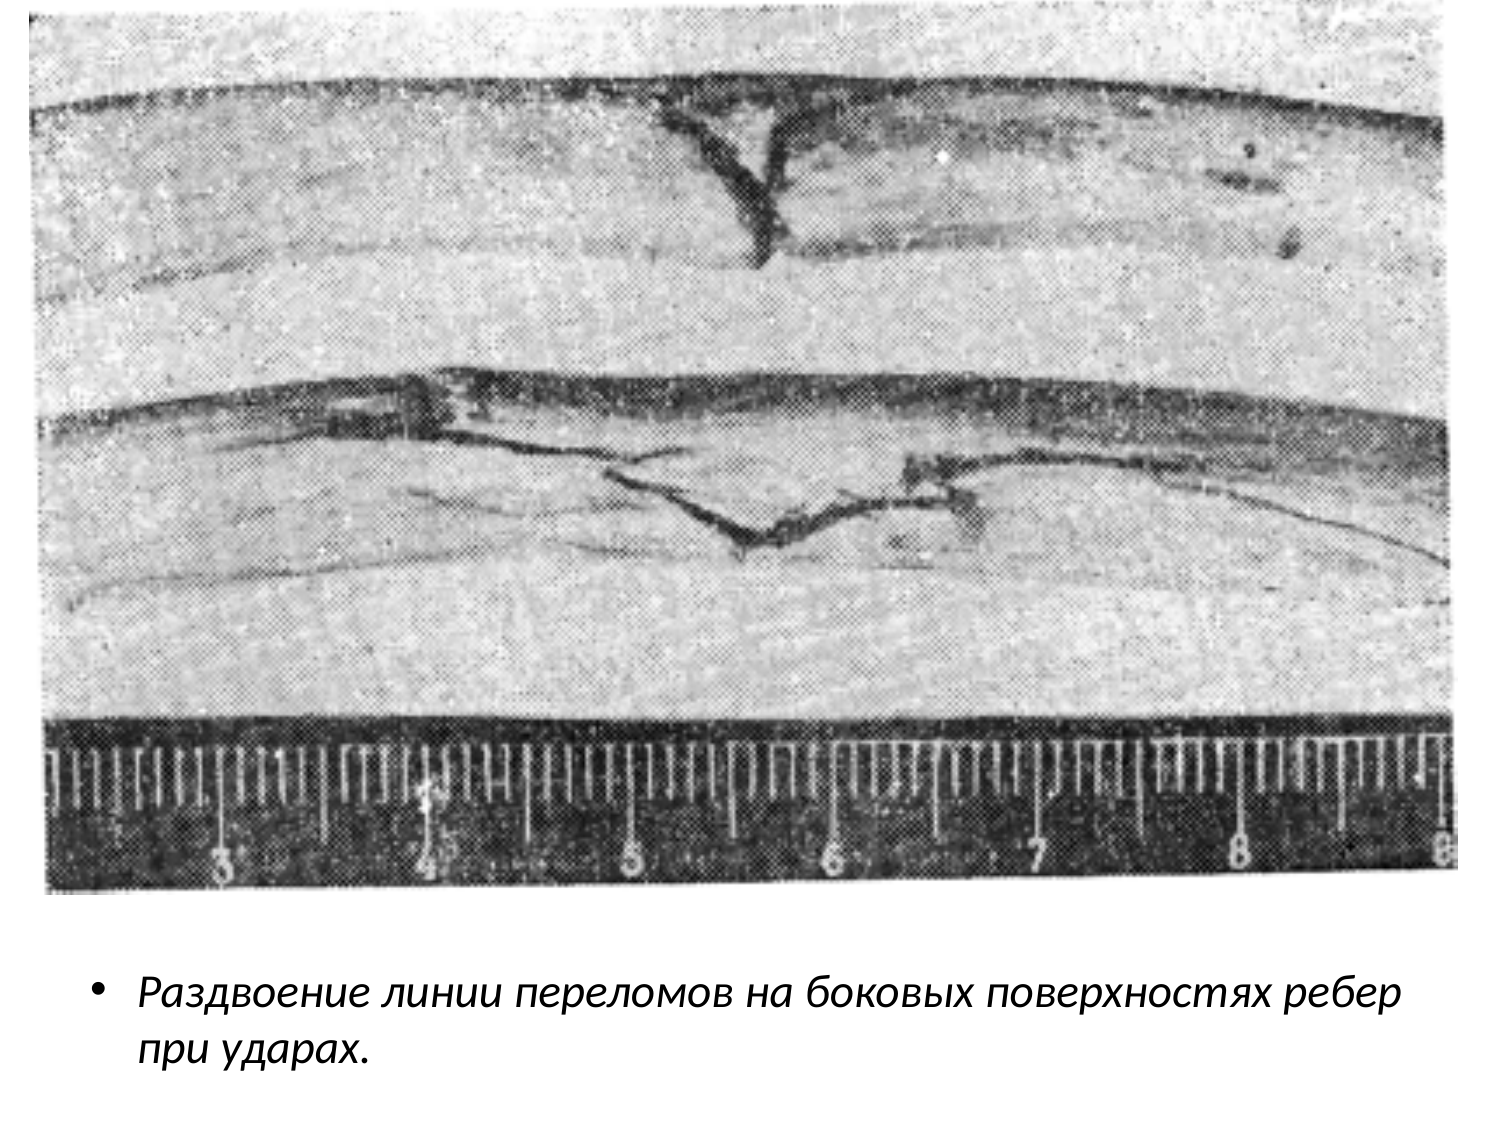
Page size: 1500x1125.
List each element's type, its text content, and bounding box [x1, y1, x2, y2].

list Раздвоение линии переломов на боковых поверхностях ребер при ударах. [75, 952, 1425, 1083]
picture [29, 0, 1459, 896]
